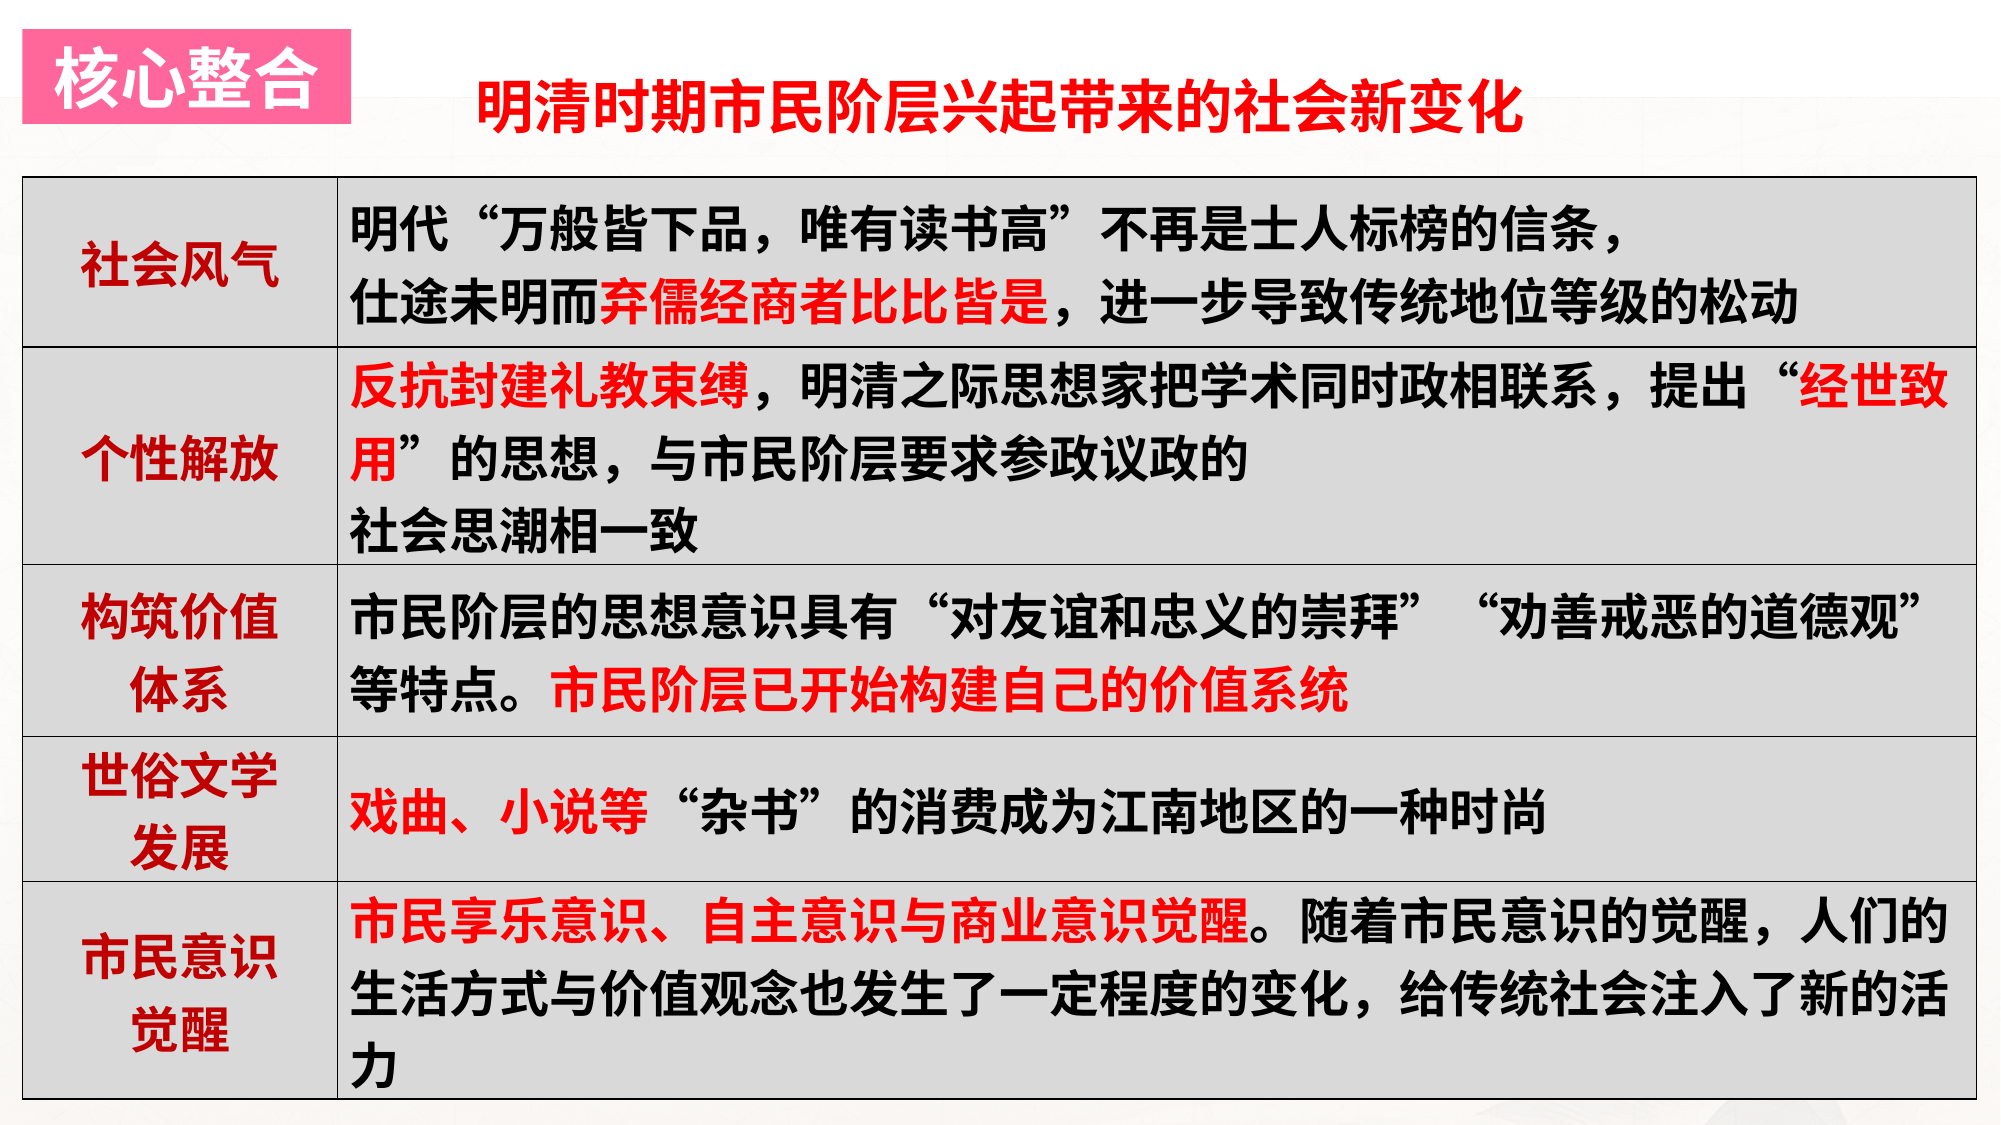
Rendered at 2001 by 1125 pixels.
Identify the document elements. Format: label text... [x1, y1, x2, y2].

text_box 核心整合 [22, 29, 352, 124]
table_cell 戏曲、小说等“杂书”的消费成为江南地区的一种时尚 [338, 737, 1976, 881]
table_cell 个性解放 [23, 348, 337, 564]
text_box 明清时期市民阶层兴起带来的社会新变化 [100, 29, 1900, 176]
table_header 明代“万般皆下品，唯有读书高”不再是士人标榜的信条， 仕途未明而弃儒经商者比比皆是，进一步导致传统地位等级的松动 [338, 178, 1976, 346]
table_cell 世俗文学 发展 [23, 737, 337, 881]
table_cell 市民享乐意识、自主意识与商业意识觉醒。随着市民意识的觉醒，人们的生活方式与价值观念也发生了一定程度的变化，给传统社会注入了新的活力 [338, 882, 1976, 1098]
table_cell 市民阶层的思想意识具有“对友谊和忠义的崇拜”“劝善戒恶的道德观”等特点。市民阶层已开始构建自己的价值系统 [338, 565, 1976, 736]
table_cell 反抗封建礼教束缚，明清之际思想家把学术同时政相联系，提出“经世致用”的思想，与市民阶层要求参政议政的 社会思潮相一致 [338, 348, 1976, 564]
table_cell 构筑价值 体系 [23, 565, 337, 736]
table_header 社会风气 [23, 178, 337, 346]
table_cell 市民意识 觉醒 [23, 882, 337, 1098]
